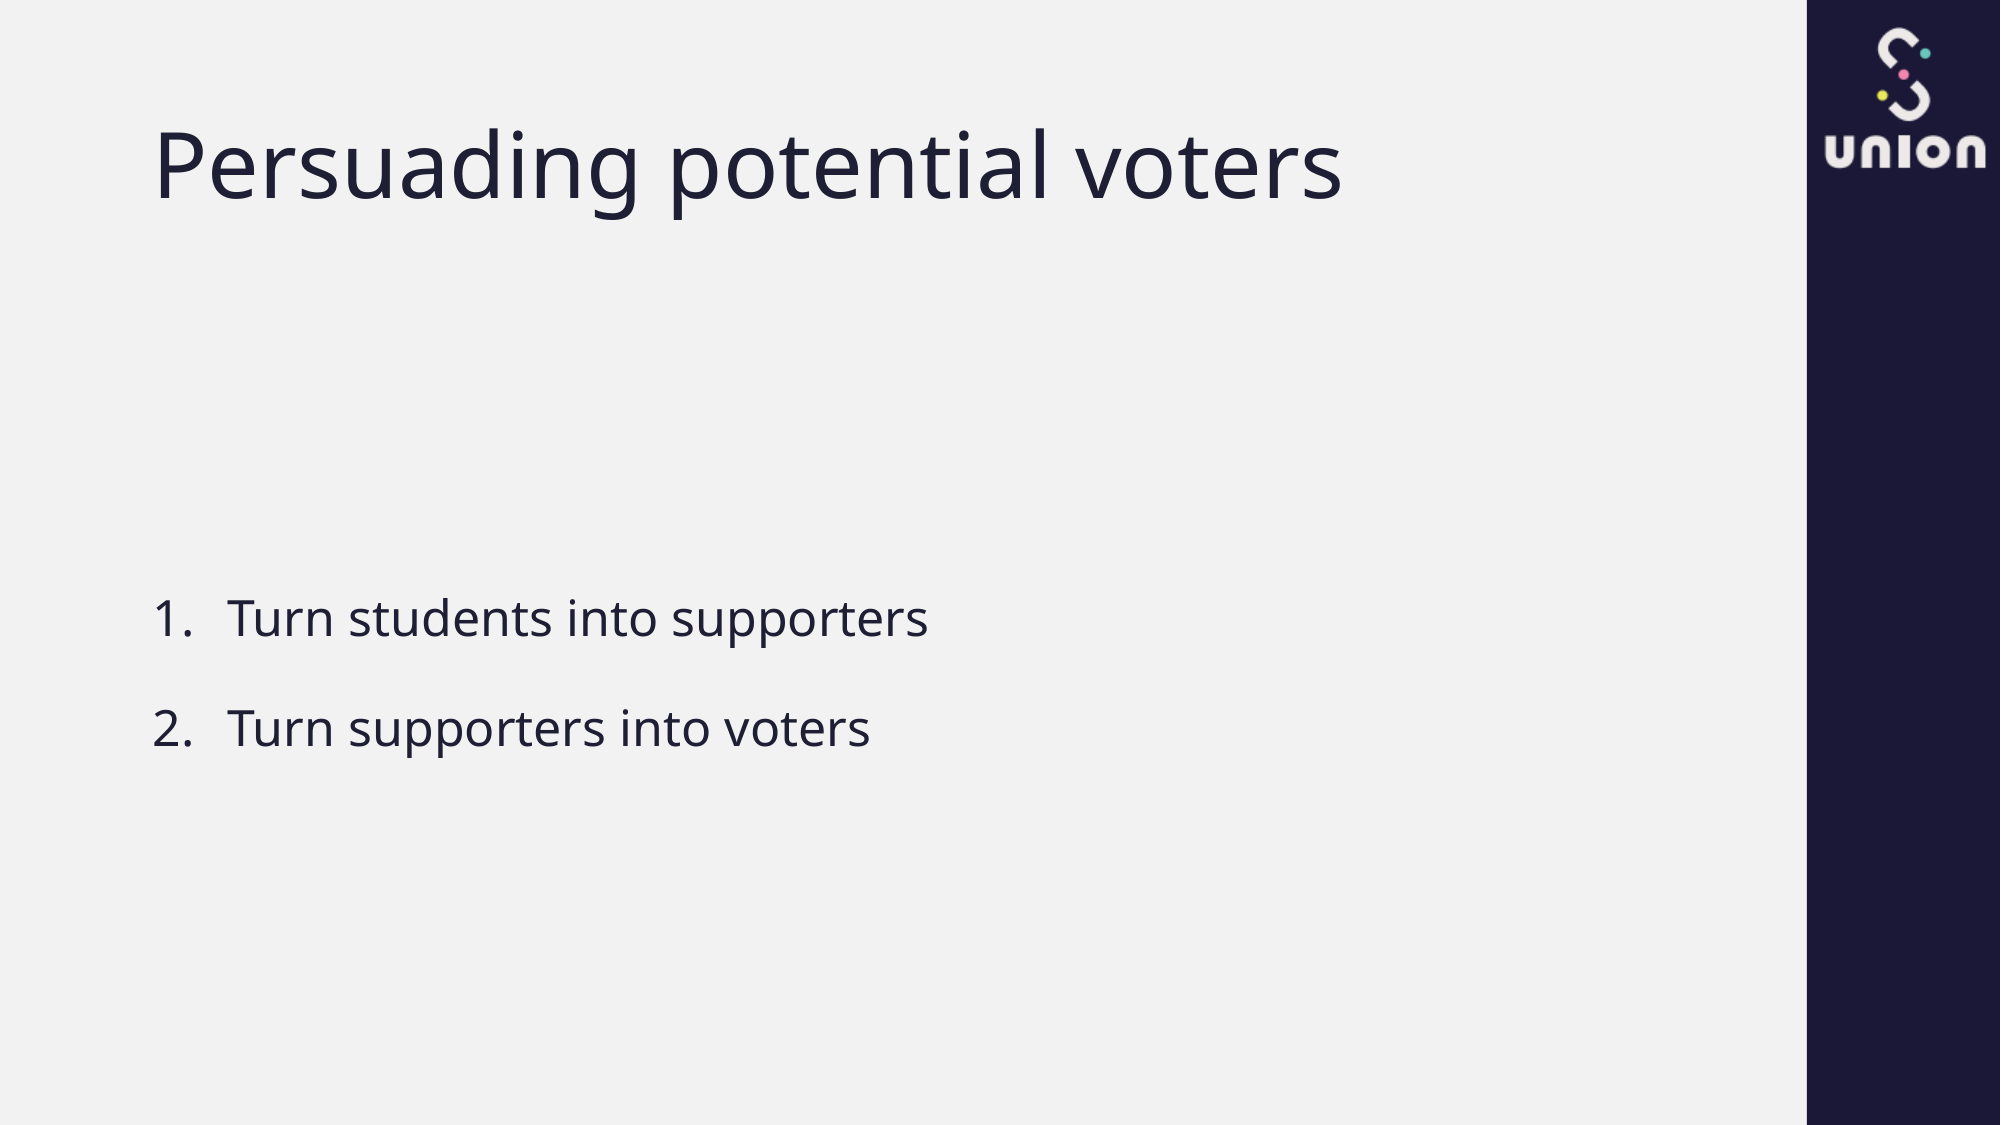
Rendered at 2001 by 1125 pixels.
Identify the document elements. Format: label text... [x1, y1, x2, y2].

title Persuading potential voters [137, 59, 1686, 278]
list Turn students into supporters Turn supporters into voters [137, 299, 1686, 1014]
